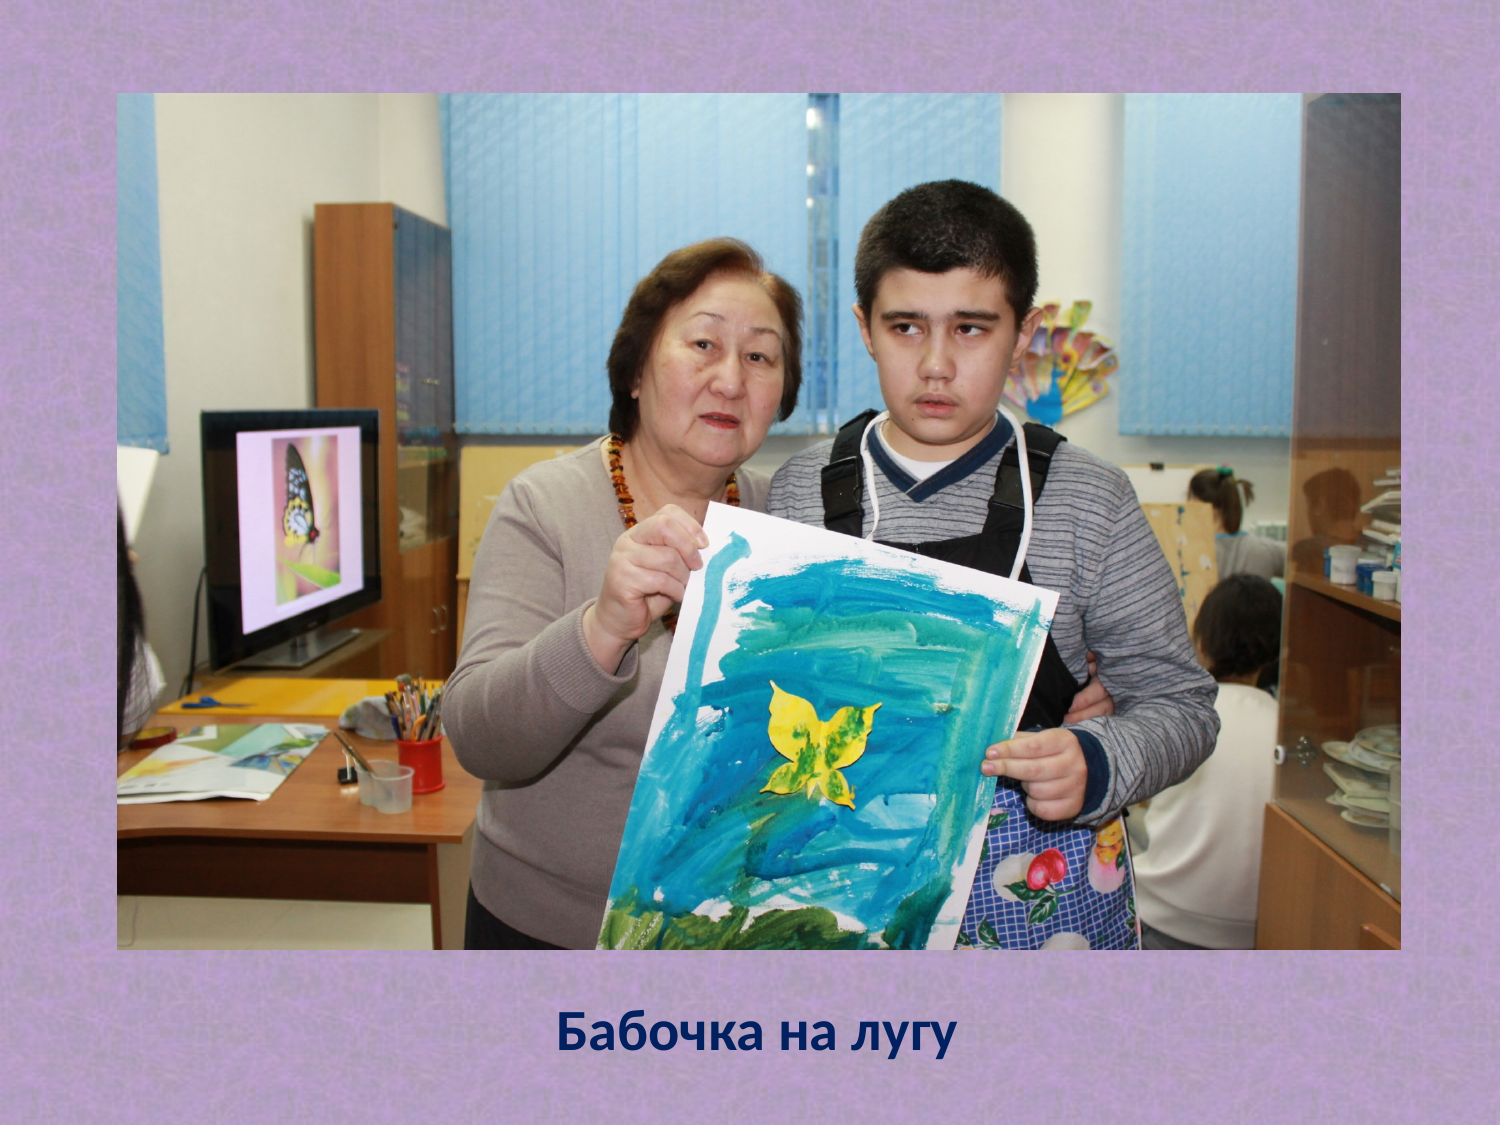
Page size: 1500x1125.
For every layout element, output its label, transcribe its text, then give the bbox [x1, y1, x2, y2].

picture [116, 93, 1401, 950]
text_box Бабочка на лугу [541, 984, 974, 1070]
